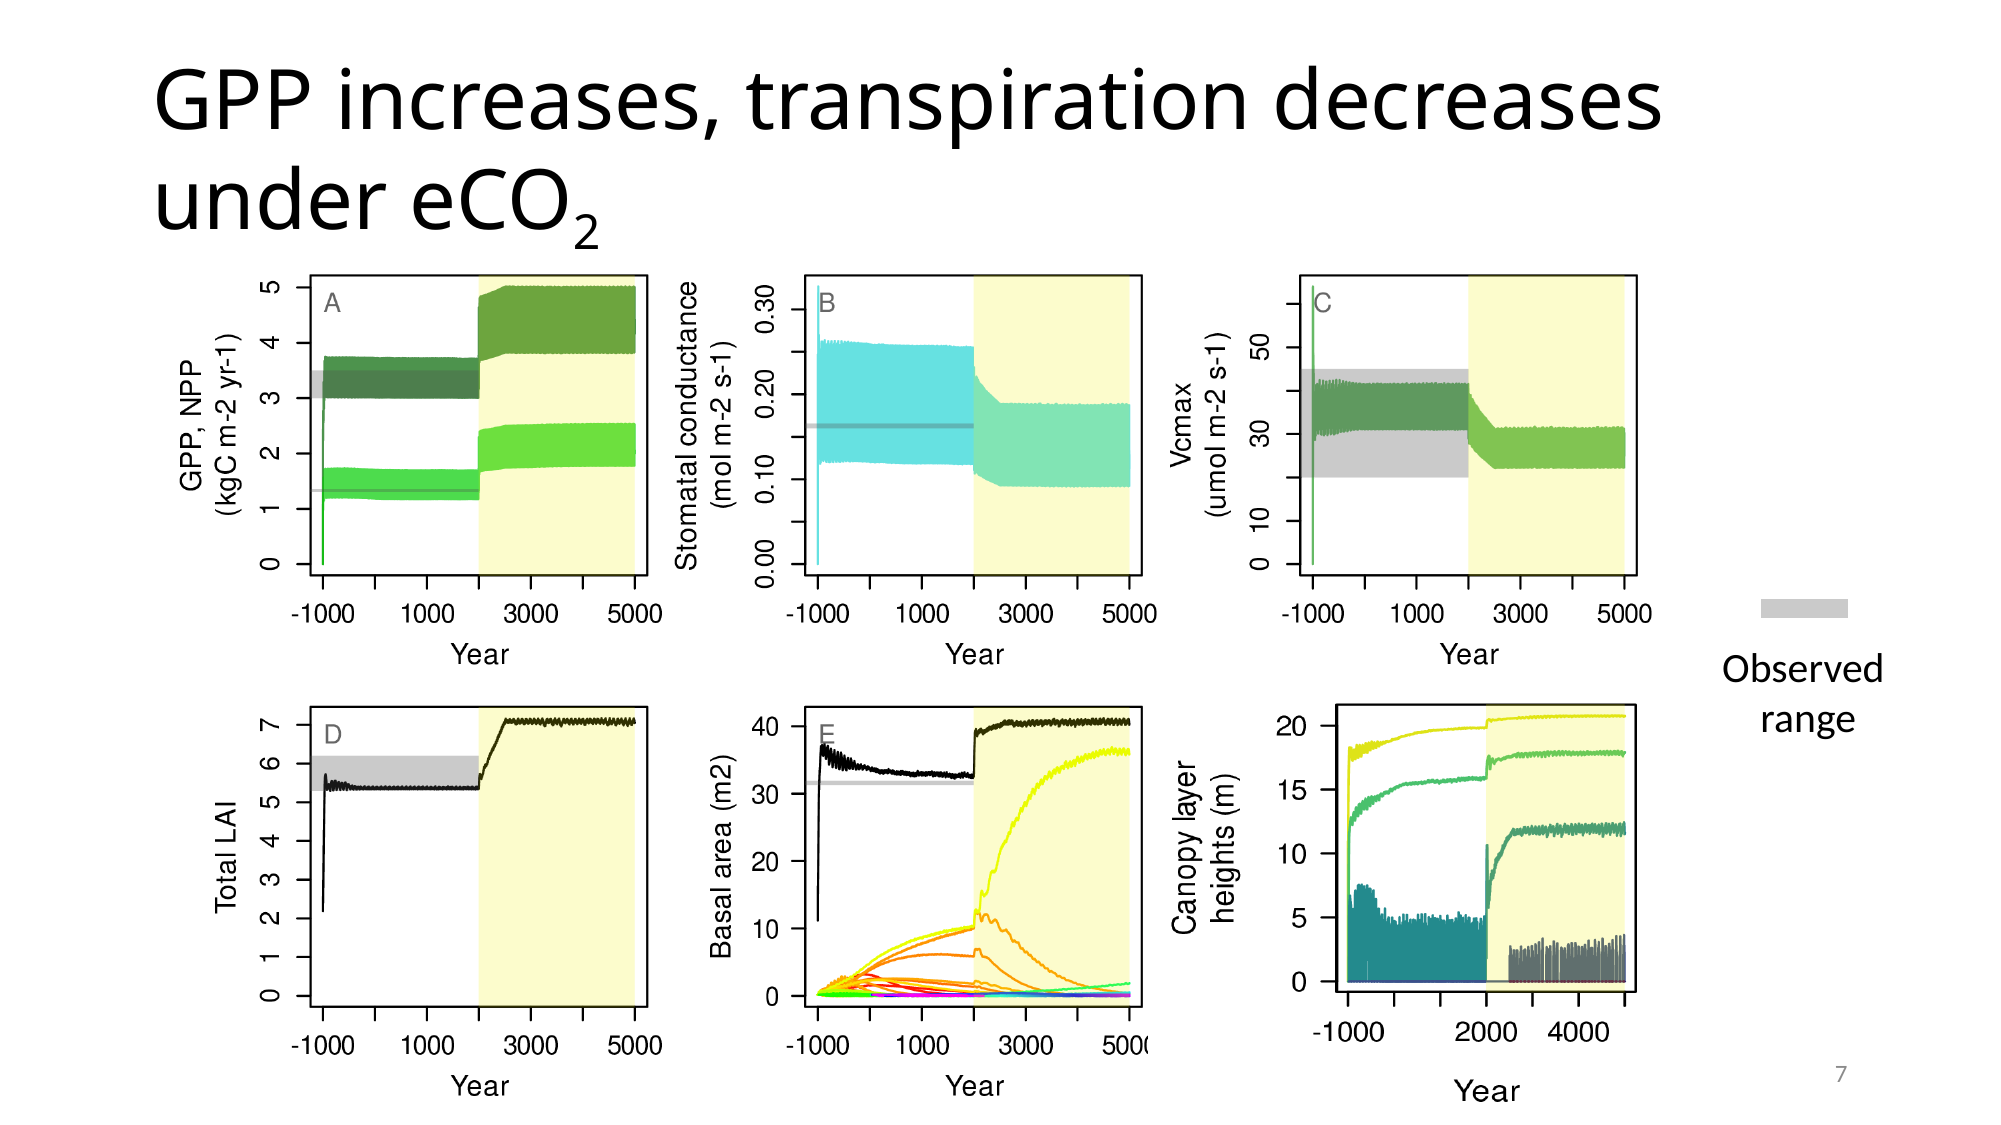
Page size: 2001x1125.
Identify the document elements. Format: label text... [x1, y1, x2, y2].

picture [1148, 674, 1666, 1125]
title GPP increases, transpiration decreases under eCO2 [137, 22, 1891, 285]
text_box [1664, 598, 1952, 750]
slide_number 7 [1689, 1042, 1863, 1103]
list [151, 209, 1689, 1114]
